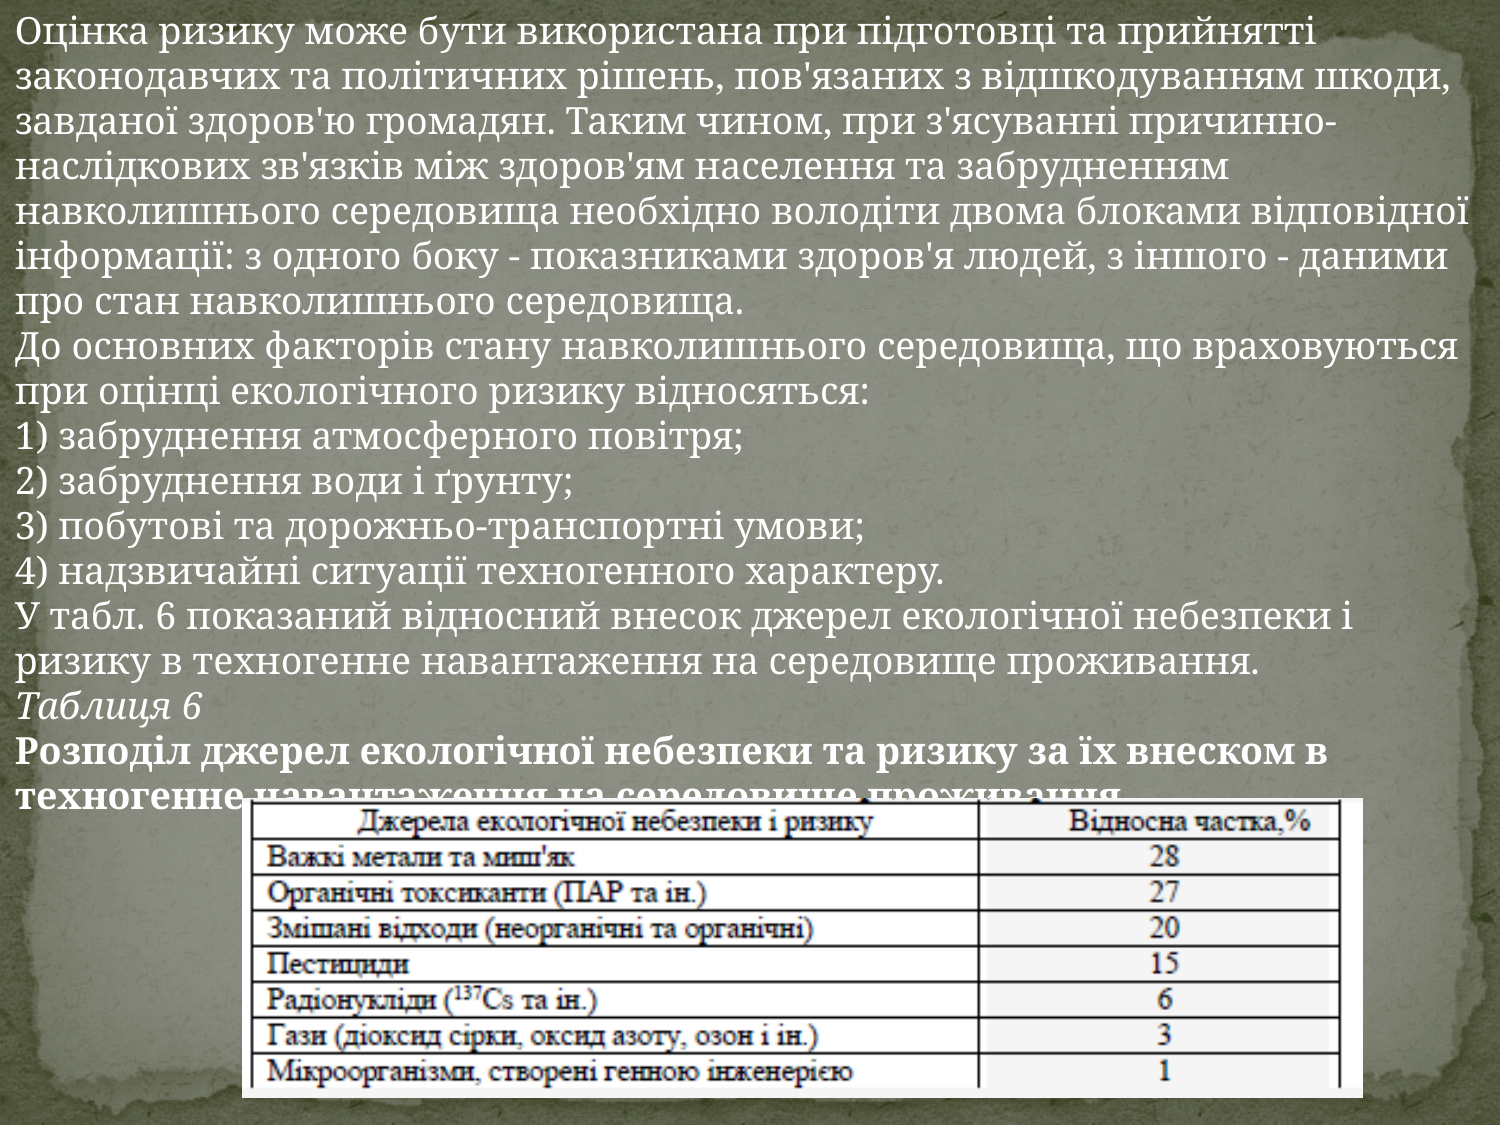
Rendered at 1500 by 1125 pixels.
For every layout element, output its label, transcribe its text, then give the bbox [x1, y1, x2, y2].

text_box Оцінка ризику може бути використана при підготовці та прийнятті законодавчих та політичних рішень, пов'язаних з відшкодуванням шкоди, завданої здоров'ю громадян. Таким чином, при з'ясуванні причинно-наслідкових зв'язків між здоров'ям населення та забрудненням навколишнього середовища необхідно володіти двома блоками відповідної інформації: з одного боку - показниками здоров'я людей, з іншого - даними про стан навколишнього середовища. До основних факторів стану навколишнього середовища, що враховуються при оцінці екологічного ризику відносяться: 1) забруднення атмосферного повітря; 2) забруднення води і ґрунту; 3) побутові та дорожньо-транспортні умови; 4) надзвичайні ситуації техногенного характеру. У табл. 6 показаний відносний внесок джерел екологічної небезпеки і ризику в техногенне навантаження на середовище проживання. Таблиця 6 Розподіл джерел екологічної небезпеки та ризику за їх внеском в техногенне навантаження на середовище проживання [0, 0, 1500, 825]
picture [242, 798, 1364, 1098]
